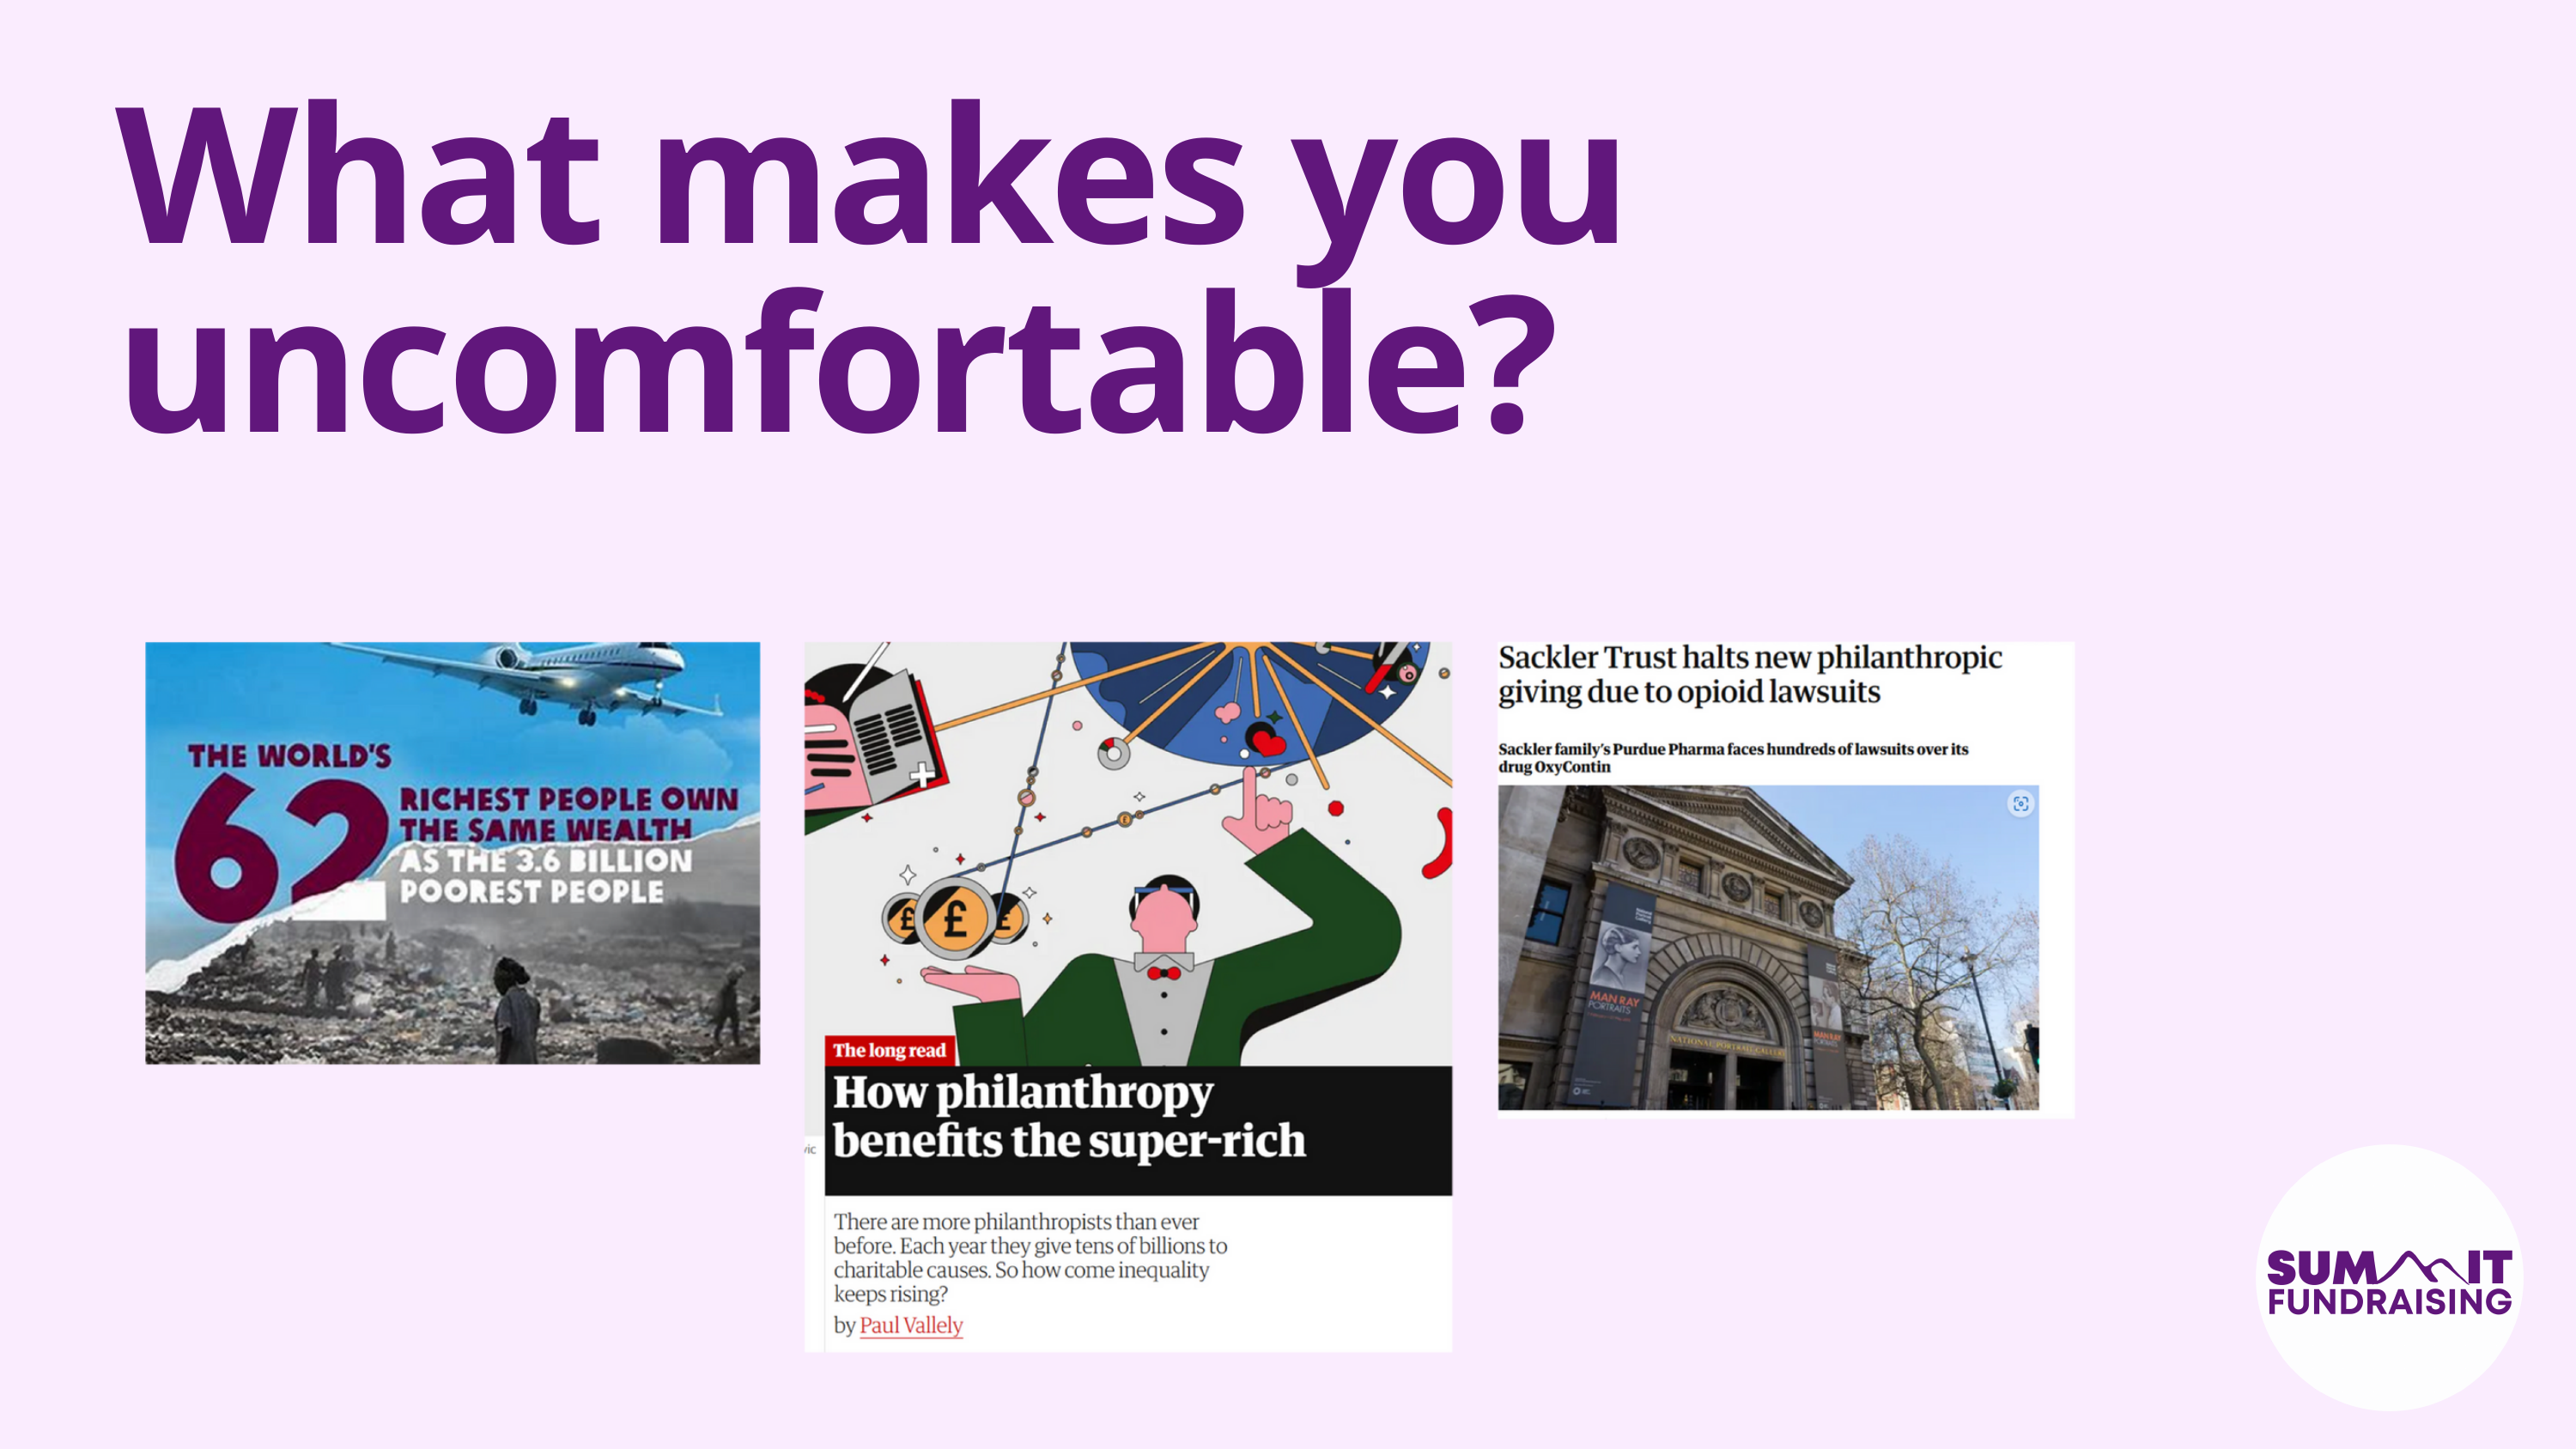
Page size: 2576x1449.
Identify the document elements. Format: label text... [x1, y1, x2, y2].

text_box [2251, 1140, 2527, 1416]
text_box What makes you uncomfortable? [115, 91, 2477, 470]
text_box [144, 640, 2076, 1354]
